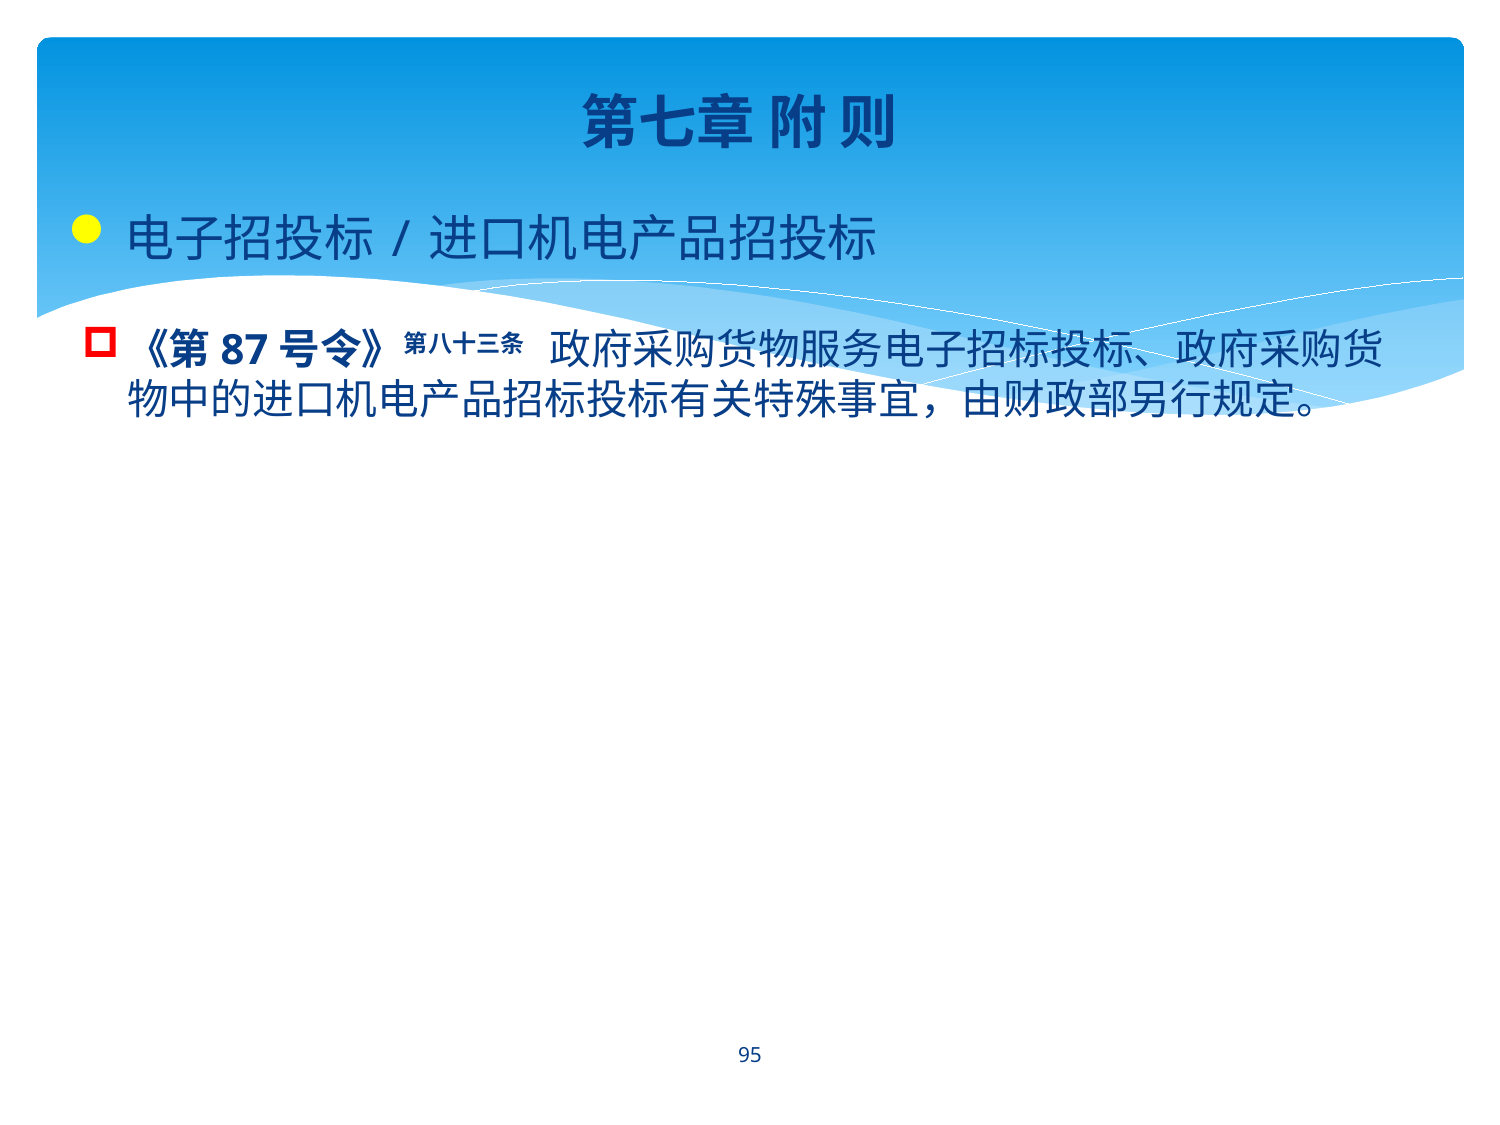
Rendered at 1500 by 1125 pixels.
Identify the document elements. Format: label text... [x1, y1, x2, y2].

text_box 第七章 附 则 [53, 55, 1425, 185]
list 《第87号令》第八十三条 政府采购货物服务电子招标投标、政府采购货物中的进口机电产品招标投标有关特殊事宜，由财政部另行规定。 [53, 315, 1436, 882]
text_box 电子招投标/进口机电产品招投标 [53, 198, 1425, 274]
slide_number 95 [654, 1025, 846, 1086]
